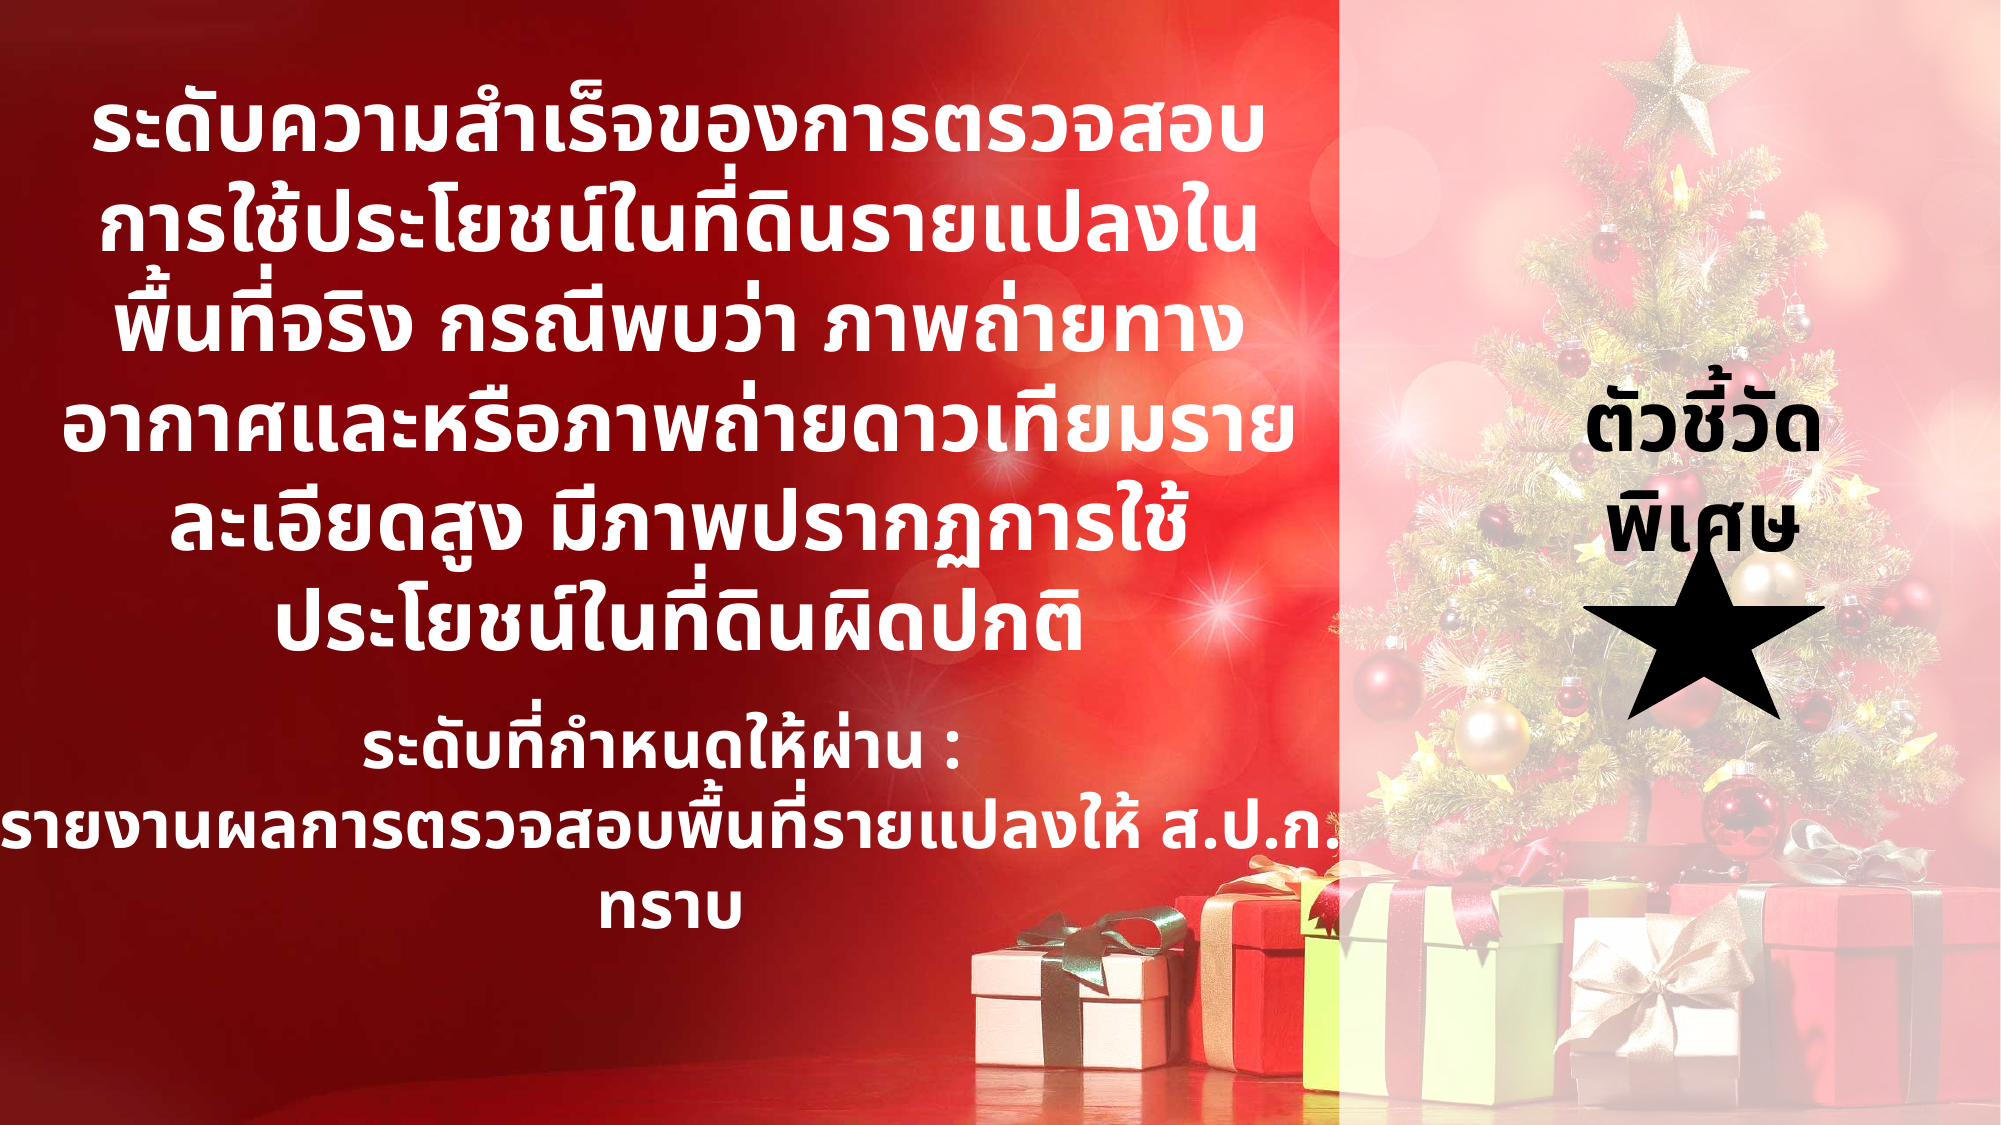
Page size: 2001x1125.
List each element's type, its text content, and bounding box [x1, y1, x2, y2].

text_box ระดับที่กำหนดให้ผ่าน : รายงานผลการตรวจสอบพื้นที่รายแปลงให้ ส.ป.ก. ทราบ [0, 694, 1360, 950]
text_box [1583, 576, 1825, 720]
picture [0, 0, 1338, 694]
picture [0, 950, 1338, 1125]
text_box ตัวชี้วัดพิเศษ [1494, 360, 1914, 576]
text_box [1338, 0, 2000, 1125]
text_box ระดับความสำเร็จของการตรวจสอบการใช้ประโยชน์ในที่ดินรายแปลงในพื้นที่จริง กรณีพบว่า ภาพถ่ายทางอากาศและหรือภาพถ่ายดาวเทียมรายละเอียดสูง มีภาพปรากฏการใช้ประโยชน์ในที่ดินผิดปกติ [20, 60, 1338, 675]
